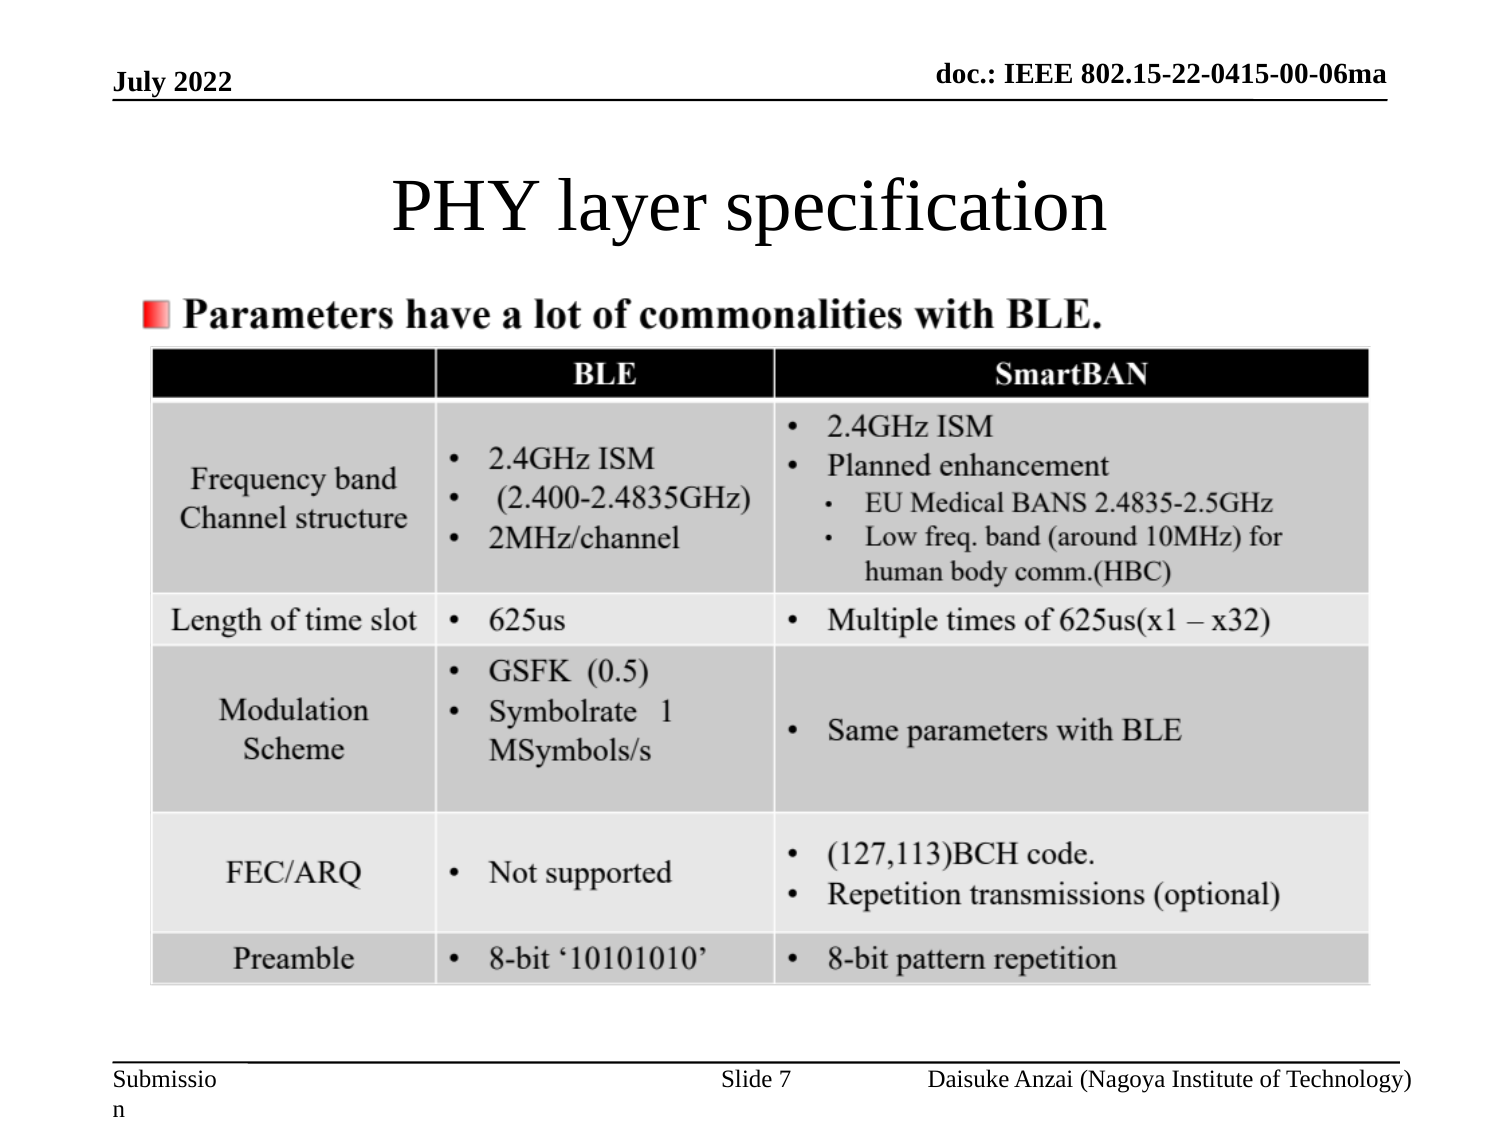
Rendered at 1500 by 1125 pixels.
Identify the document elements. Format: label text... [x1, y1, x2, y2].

picture [141, 273, 1371, 1057]
slide_number Slide 7 [712, 1062, 800, 1093]
footer Daisuke Anzai (Nagoya Institute of Technology) [900, 1062, 1413, 1093]
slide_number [112, 62, 375, 98]
title PHY layer specification [112, 112, 1388, 288]
